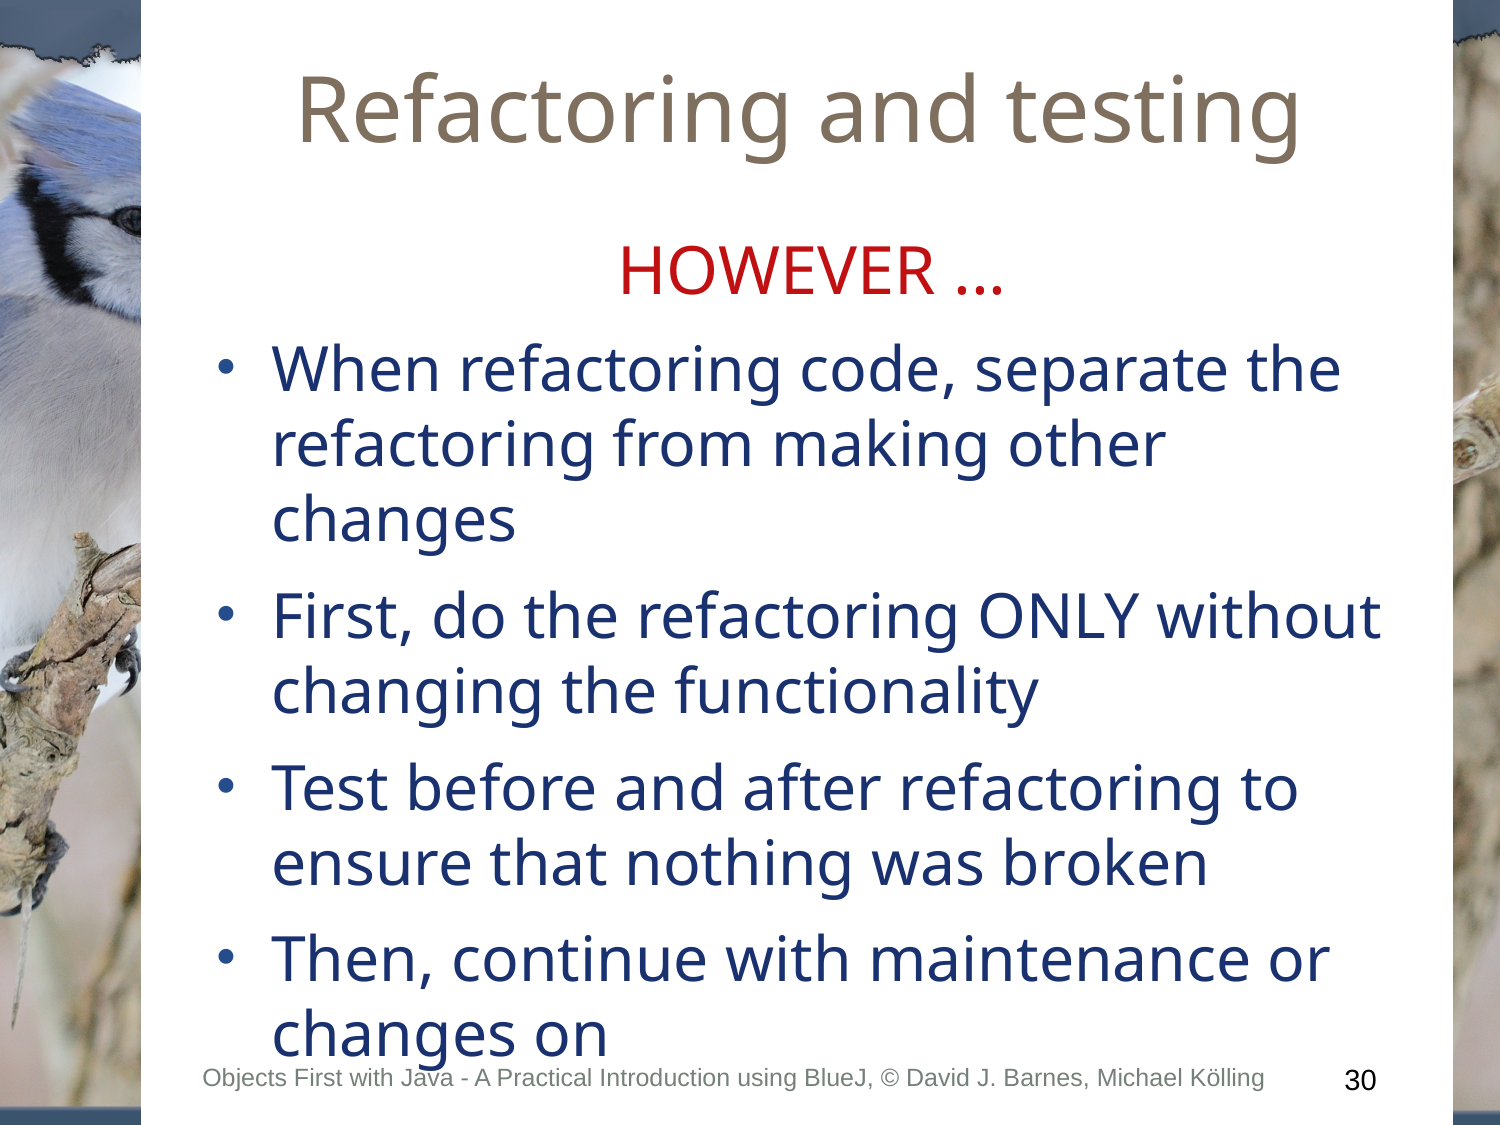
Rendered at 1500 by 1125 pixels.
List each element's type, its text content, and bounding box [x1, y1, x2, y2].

title Refactoring and testing [162, 62, 1438, 149]
picture [0, 0, 141, 1125]
list HOWEVER ... When refactoring code, separate the refactoring from making other changes First, do the refactoring ONLY without changing the functionality Test before and after refactoring to ensure that nothing was broken Then, continue with maintenance or changes on [200, 220, 1425, 1000]
text_box Objects First with Java - A Practical Introduction using BlueJ, © David J. Barnes, Michael Kölling [187, 1054, 1325, 1105]
picture [1453, 0, 1500, 1125]
